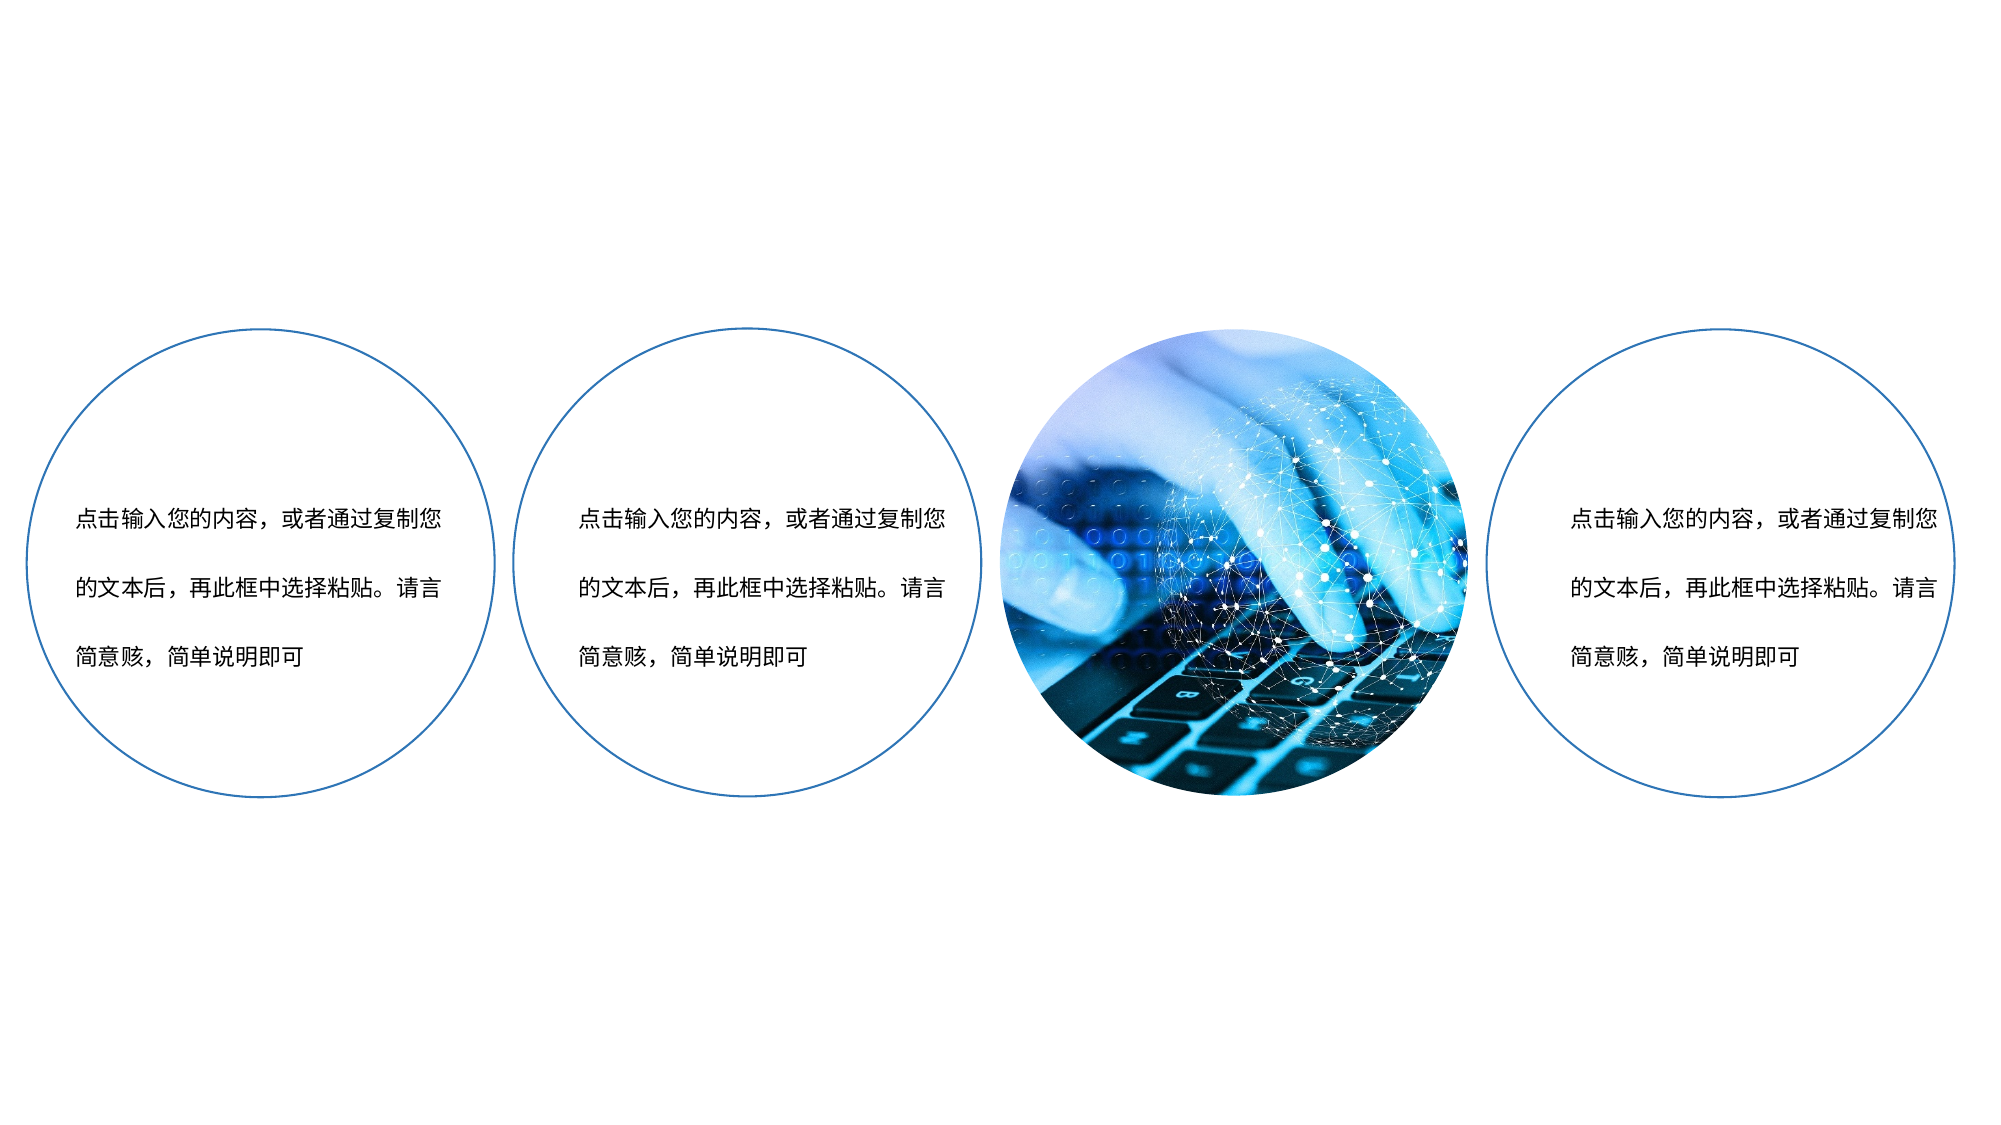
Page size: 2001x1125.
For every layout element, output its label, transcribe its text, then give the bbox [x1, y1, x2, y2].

text_box 点击输入您的内容，或者通过复制您的文本后，再此框中选择粘贴。请言简意赅，简单说明即可 [60, 456, 462, 677]
picture [1334, 712, 1344, 717]
picture [1358, 729, 1368, 734]
text_box [25, 328, 496, 799]
picture [1397, 671, 1420, 681]
text_box [512, 327, 957, 798]
picture [1209, 742, 1249, 746]
text_box 点击输入您的内容，或者通过复制您的文本后，再此框中选择粘贴。请言简意赅，简单说明即可 [563, 456, 965, 677]
picture [1379, 671, 1390, 680]
text_box [965, 473, 983, 651]
picture [1427, 669, 1433, 678]
picture [1250, 719, 1262, 727]
text_box [1485, 328, 1930, 799]
text_box 点击输入您的内容，或者通过复制您的文本后，再此框中选择粘贴。请言简意赅，简单说明即可 [1555, 456, 1957, 677]
picture [999, 329, 1468, 796]
picture [1354, 719, 1368, 724]
